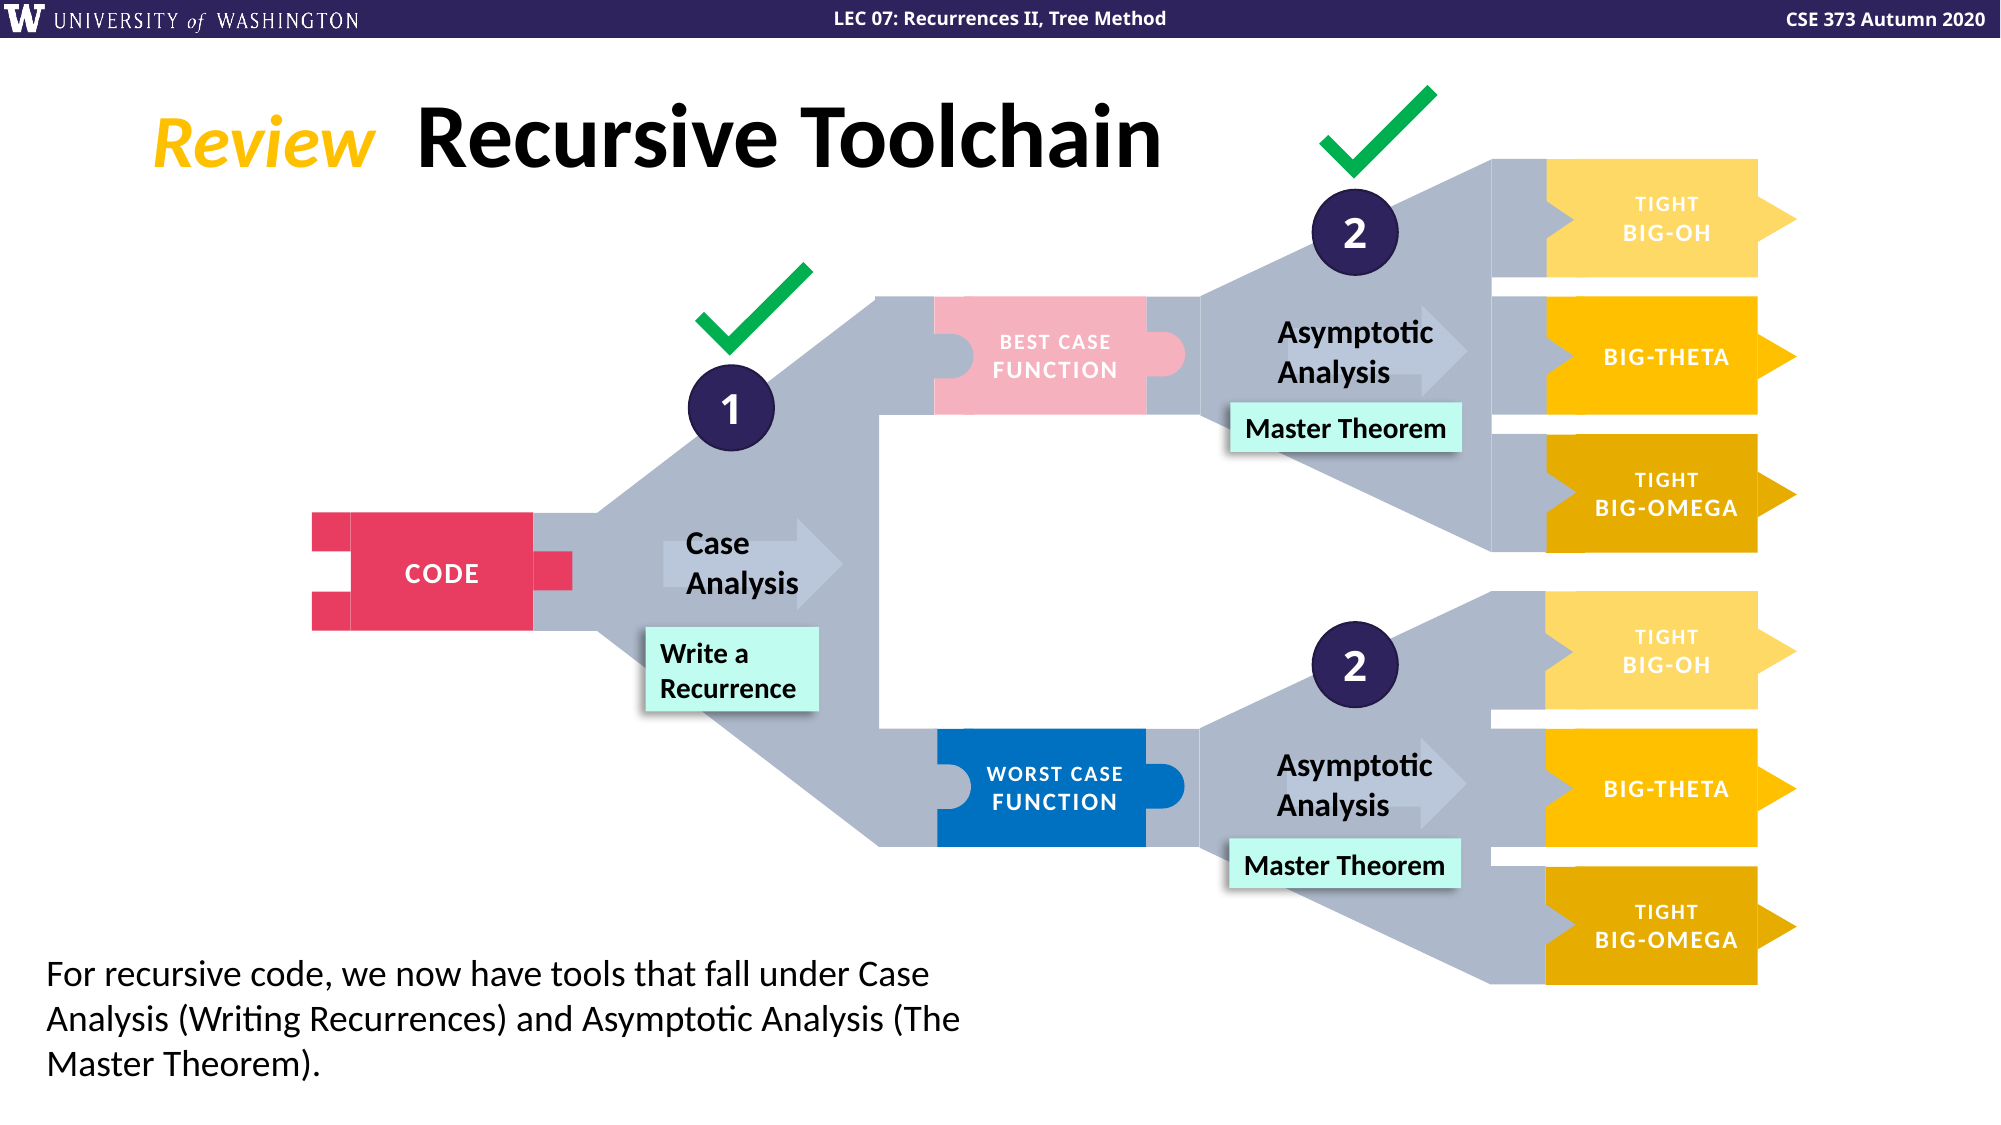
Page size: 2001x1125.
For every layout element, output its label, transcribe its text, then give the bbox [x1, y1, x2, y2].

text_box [533, 296, 974, 847]
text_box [1576, 591, 1797, 710]
text_box CODE [350, 511, 533, 632]
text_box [1577, 158, 1798, 278]
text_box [974, 728, 1185, 847]
text_box [311, 591, 352, 632]
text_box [1576, 866, 1797, 985]
text_box [1317, 83, 1440, 158]
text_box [1145, 591, 1576, 985]
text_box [1577, 296, 1797, 415]
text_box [1576, 728, 1797, 847]
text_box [1577, 434, 1797, 553]
picture [4, 4, 358, 33]
text_box [767, 260, 815, 296]
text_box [974, 296, 1186, 415]
text_box For recursive code, we now have tools that fall under Case Analysis (Writing Recurrences) and Asymptotic Analysis (The Master Theorem). [31, 941, 1015, 1092]
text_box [1146, 158, 1577, 553]
text_box [311, 511, 352, 552]
title Review Recursive Toolchain [137, 74, 1863, 200]
